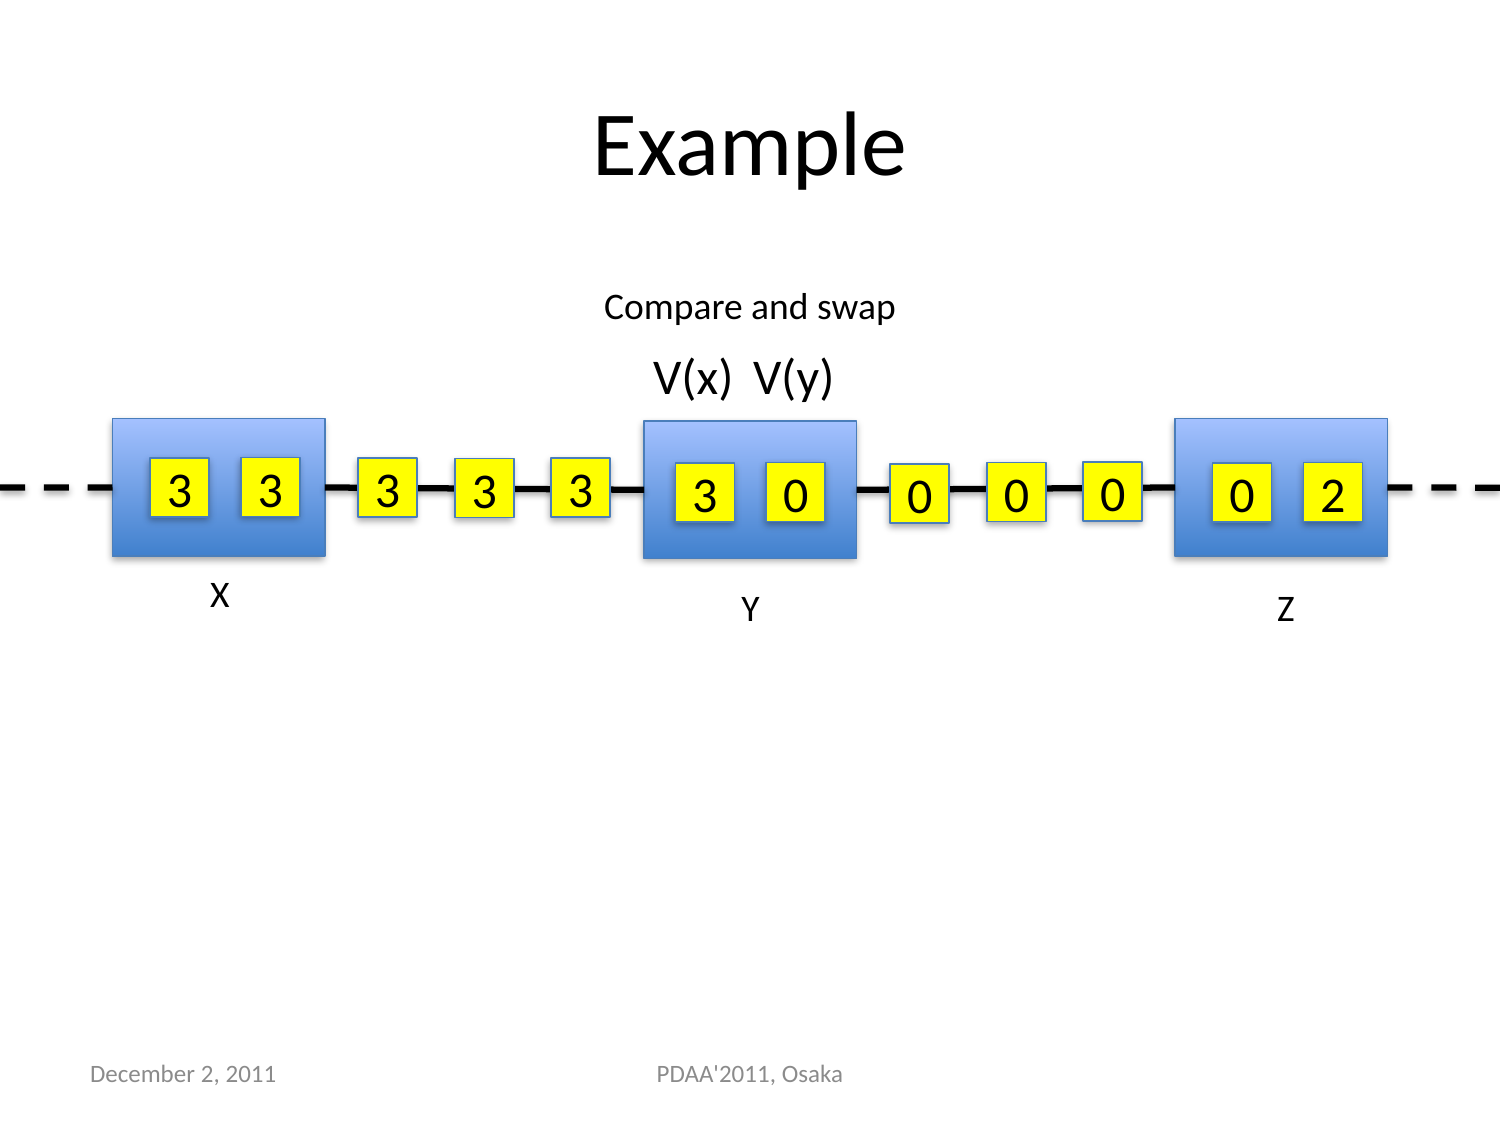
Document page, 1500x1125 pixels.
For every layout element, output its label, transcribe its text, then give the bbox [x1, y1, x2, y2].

text_box 3 [454, 498, 515, 518]
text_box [856, 487, 1176, 491]
text_box 0 [1082, 498, 1143, 522]
text_box Z [1262, 576, 1310, 637]
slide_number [75, 1042, 425, 1103]
text_box [112, 418, 326, 557]
text_box 3 [550, 457, 611, 485]
text_box 3 [357, 457, 418, 485]
text_box 0 [986, 498, 1047, 522]
text_box 3 [550, 498, 611, 518]
text_box 0 [1082, 461, 1143, 485]
text_box V(x) [638, 337, 749, 413]
text_box 3 [454, 458, 515, 485]
text_box Y [726, 576, 775, 637]
text_box 3 [149, 457, 210, 518]
text_box [643, 420, 857, 559]
text_box 0 [889, 463, 950, 485]
text_box 2 [1303, 462, 1363, 522]
text_box 0 [986, 462, 1047, 485]
text_box X [195, 562, 245, 623]
text_box 0 [1212, 462, 1272, 523]
text_box 0 [889, 498, 950, 524]
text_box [324, 487, 645, 491]
text_box 3 [240, 457, 301, 517]
footer PDAA'2011, Osaka [512, 1042, 988, 1103]
text_box [1174, 418, 1388, 557]
text_box 0 [765, 462, 826, 522]
title Example [75, 45, 1425, 233]
text_box 3 [675, 462, 735, 523]
text_box 3 [357, 498, 418, 518]
text_box V(y) [749, 337, 850, 413]
text_box Compare and swap [589, 274, 912, 335]
